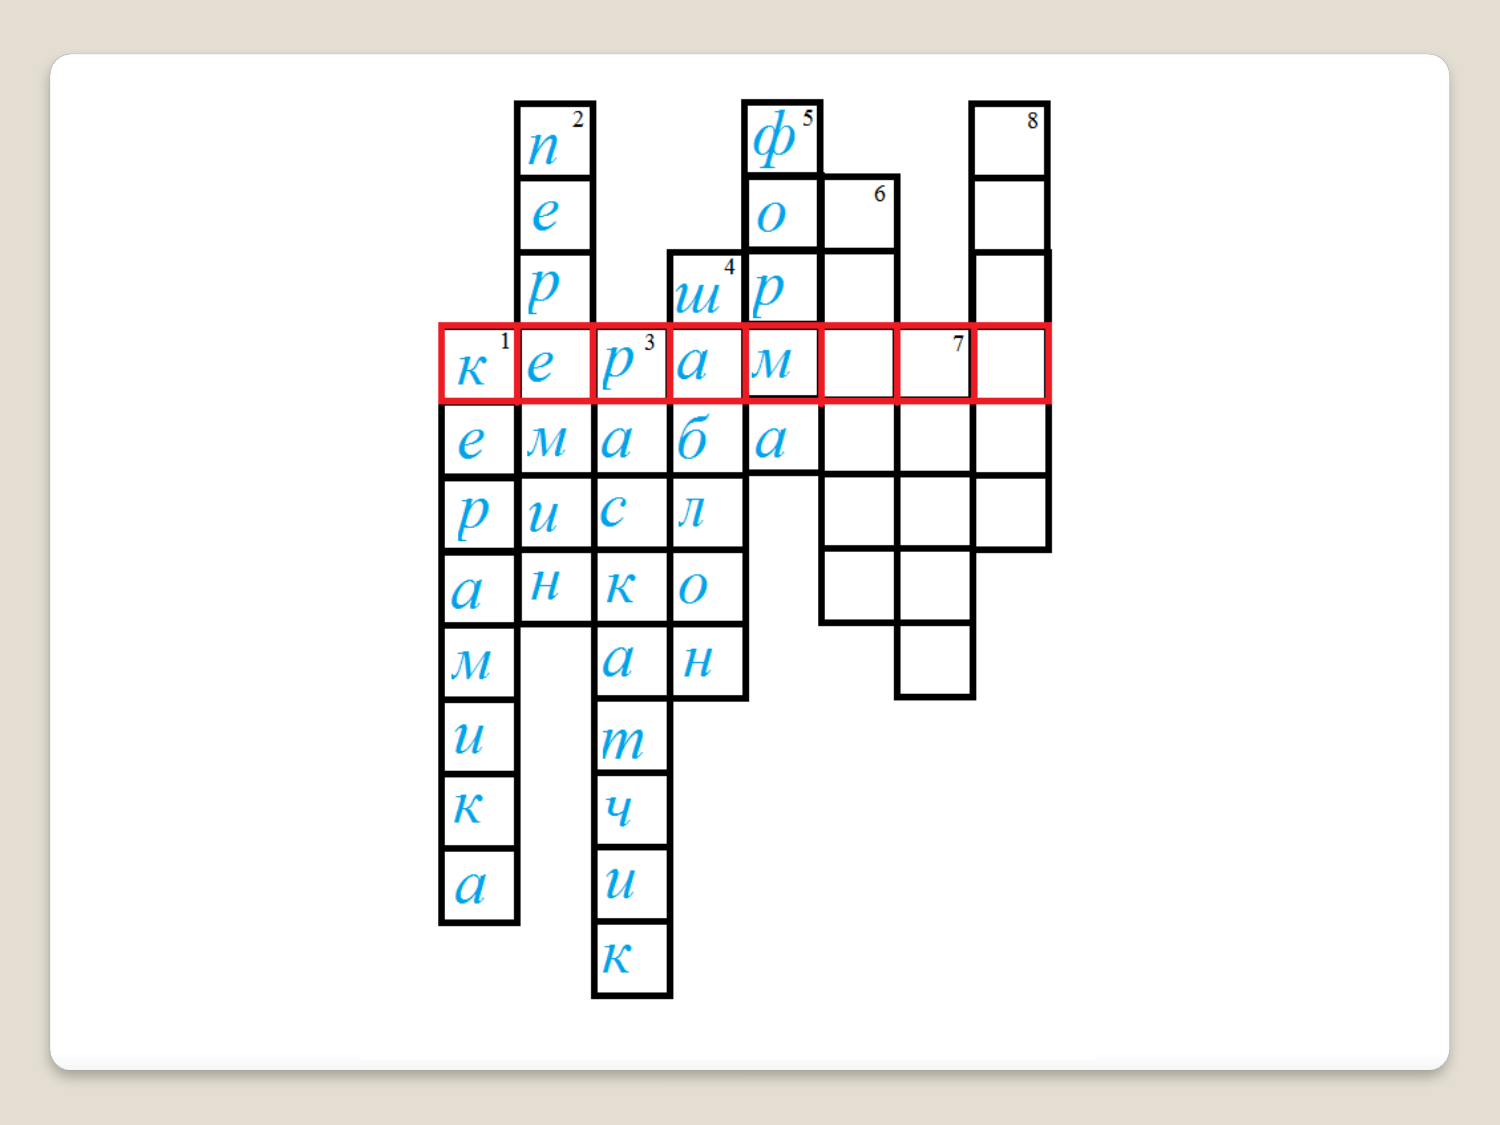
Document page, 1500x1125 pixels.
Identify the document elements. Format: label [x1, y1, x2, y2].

picture [359, 77, 1096, 1059]
